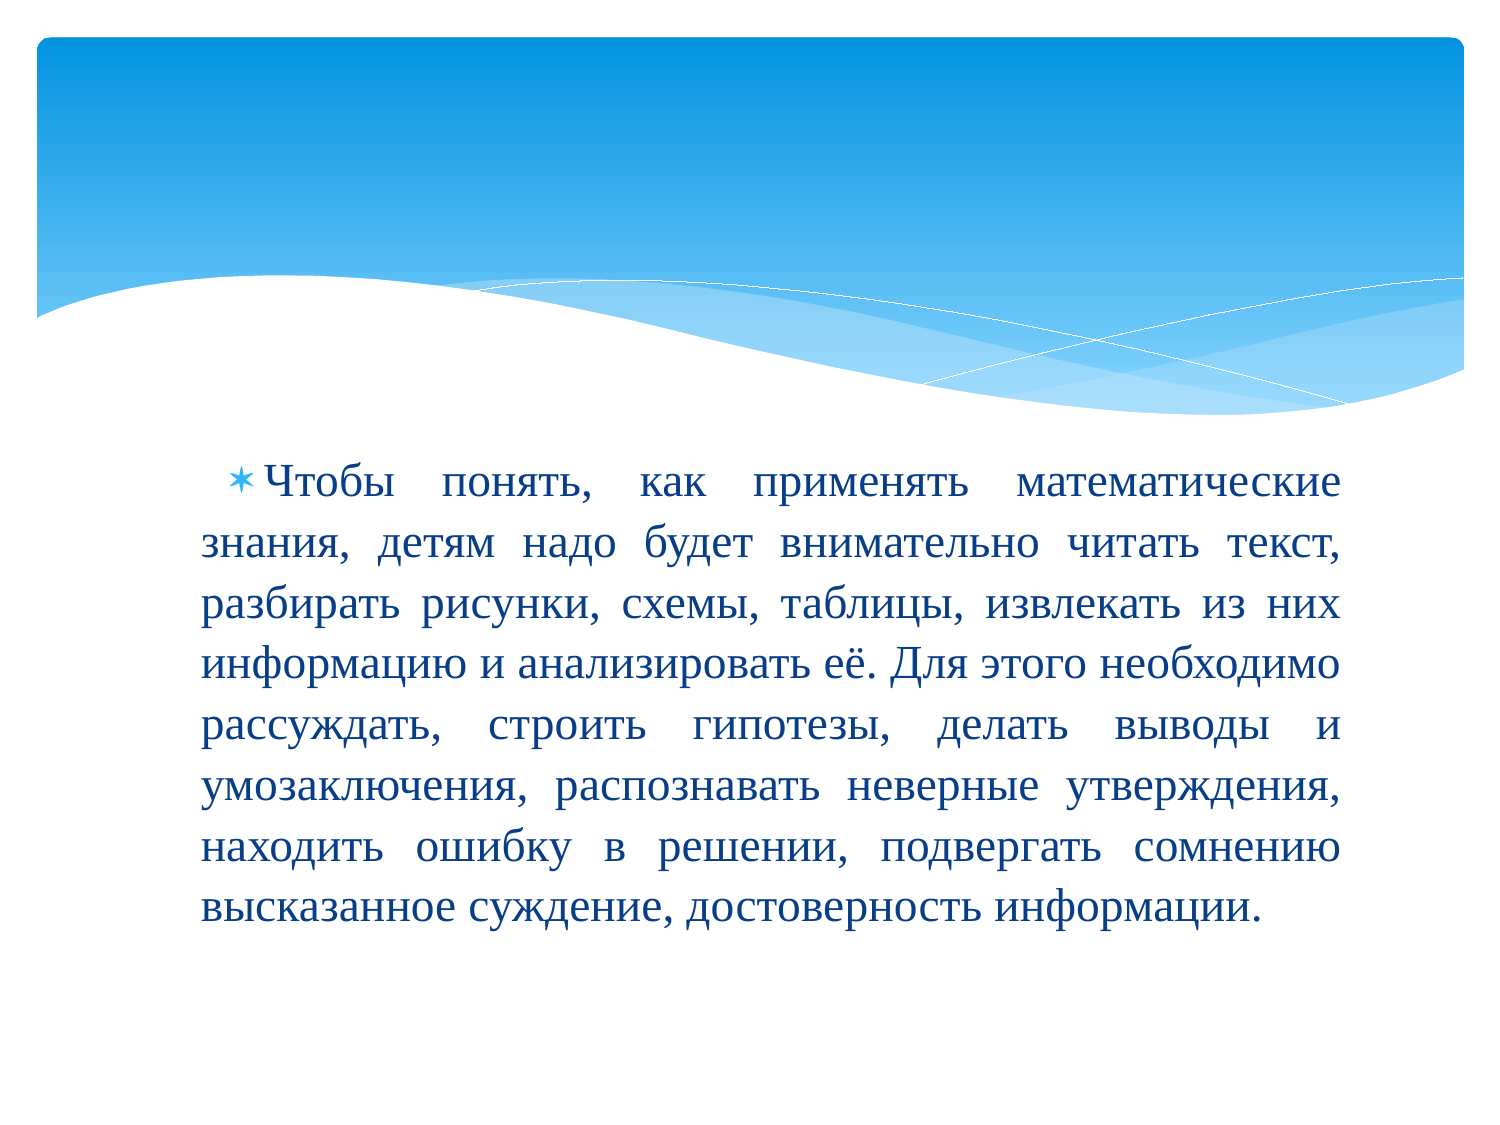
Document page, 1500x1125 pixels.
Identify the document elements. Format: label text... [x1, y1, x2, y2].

list Чтобы понять, как применять математические знания, детям надо будет внимательно читать текст, разбирать рисунки, схемы, таблицы, извлекать из них информацию и анализировать её. Для этого необходимо рассуждать, строить гипотезы, делать выводы и умозаключения, распознавать неверные утверждения, находить ошибку в решении, подвергать сомнению высказанное суждение, достоверность информации. [143, 438, 1359, 1005]
